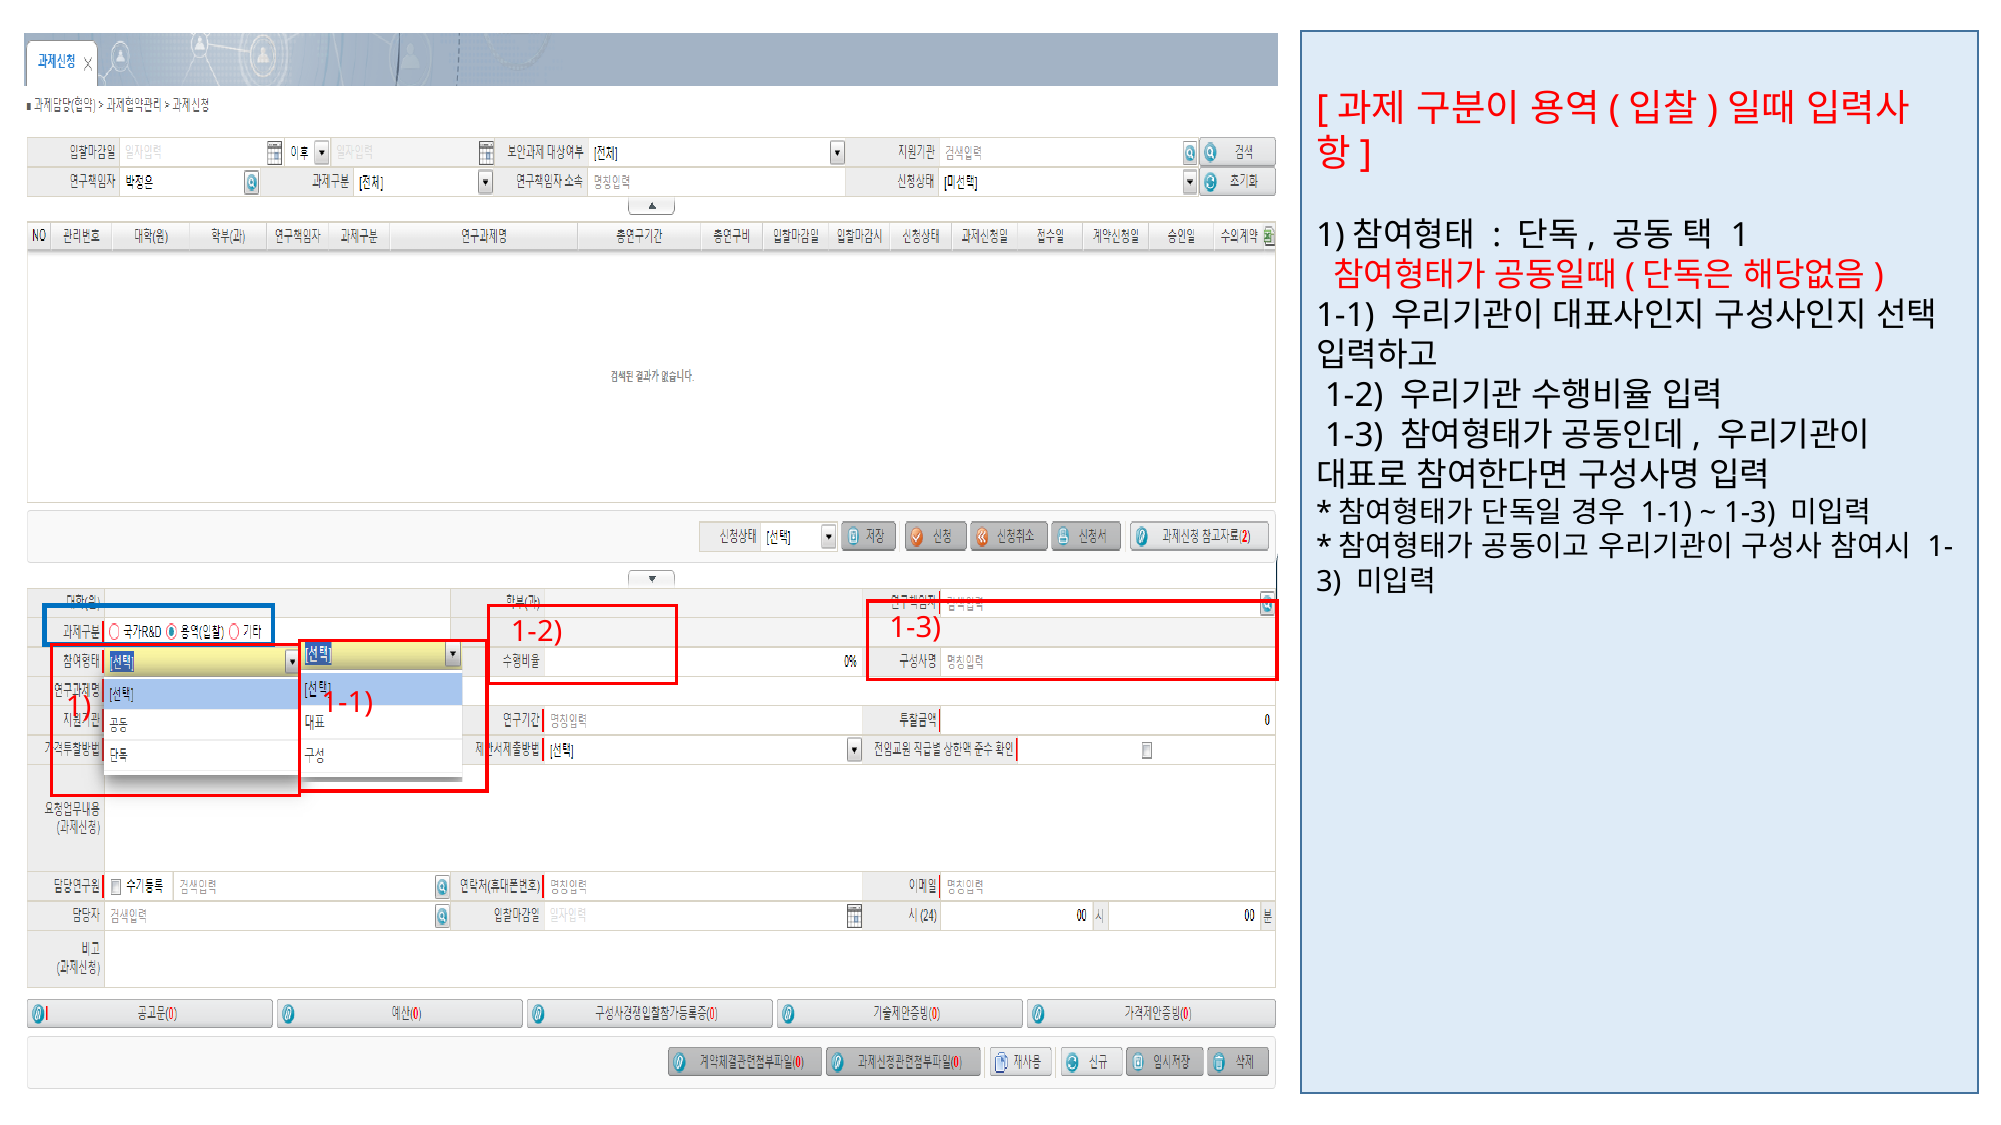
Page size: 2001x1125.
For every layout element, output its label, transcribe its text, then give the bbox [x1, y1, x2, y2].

picture [24, 33, 1278, 1096]
text_box [과제 구분이 용역(입찰)일때 입력사항] 1)참여형태 : 단독, 공동 택 1 참여형태가 공동일때(단독은 해당없음) 1-1) 우리기관이 대표사인지 구성사인지 선택 입력하고 1-2) 우리기관 수행비율 입력 1-3) 참여형태가 공동인데, 우리기관이 대표로 참여한다면 구성사명 입력 *참여형태가 단독일 경우 1-1) ~ 1-3) 미입력 *참여형태가 공동이고 우리기관이 구성사 참여시 1-3) 미입력 [1300, 30, 1979, 1094]
